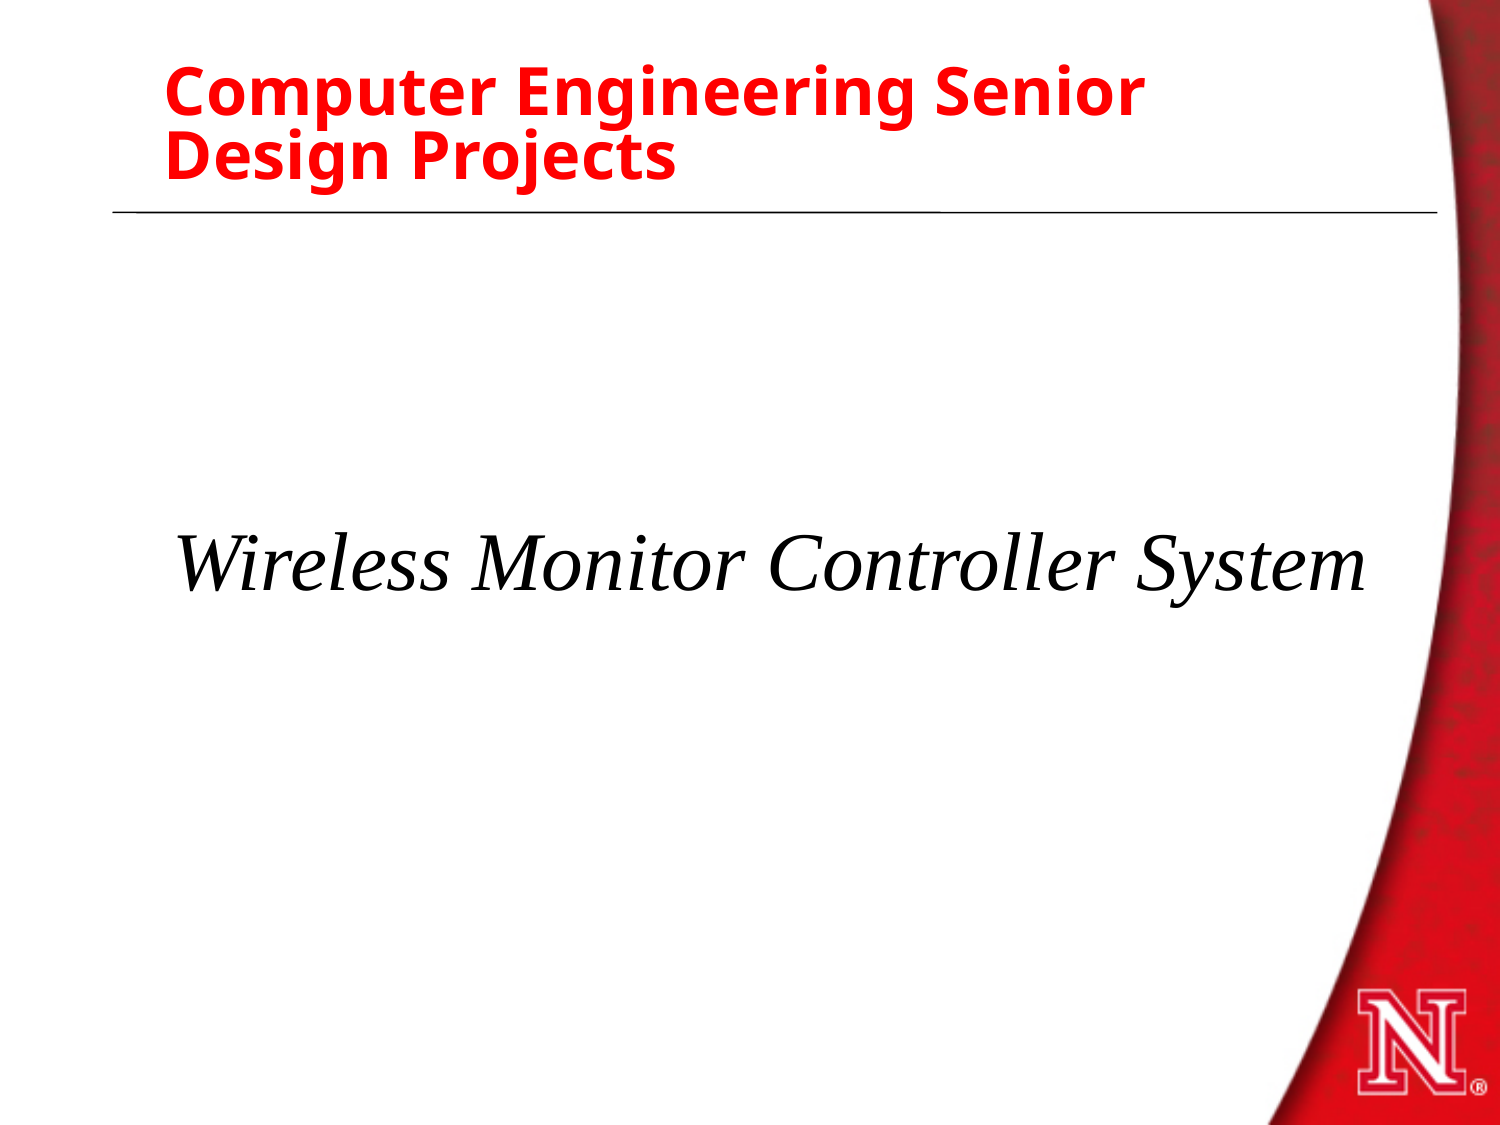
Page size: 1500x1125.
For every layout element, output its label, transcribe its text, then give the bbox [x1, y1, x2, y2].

picture [0, 0, 1500, 1125]
title Computer Engineering Senior Design Projects [148, 62, 1376, 201]
list Wireless Monitor Controller System [137, 249, 1426, 1088]
